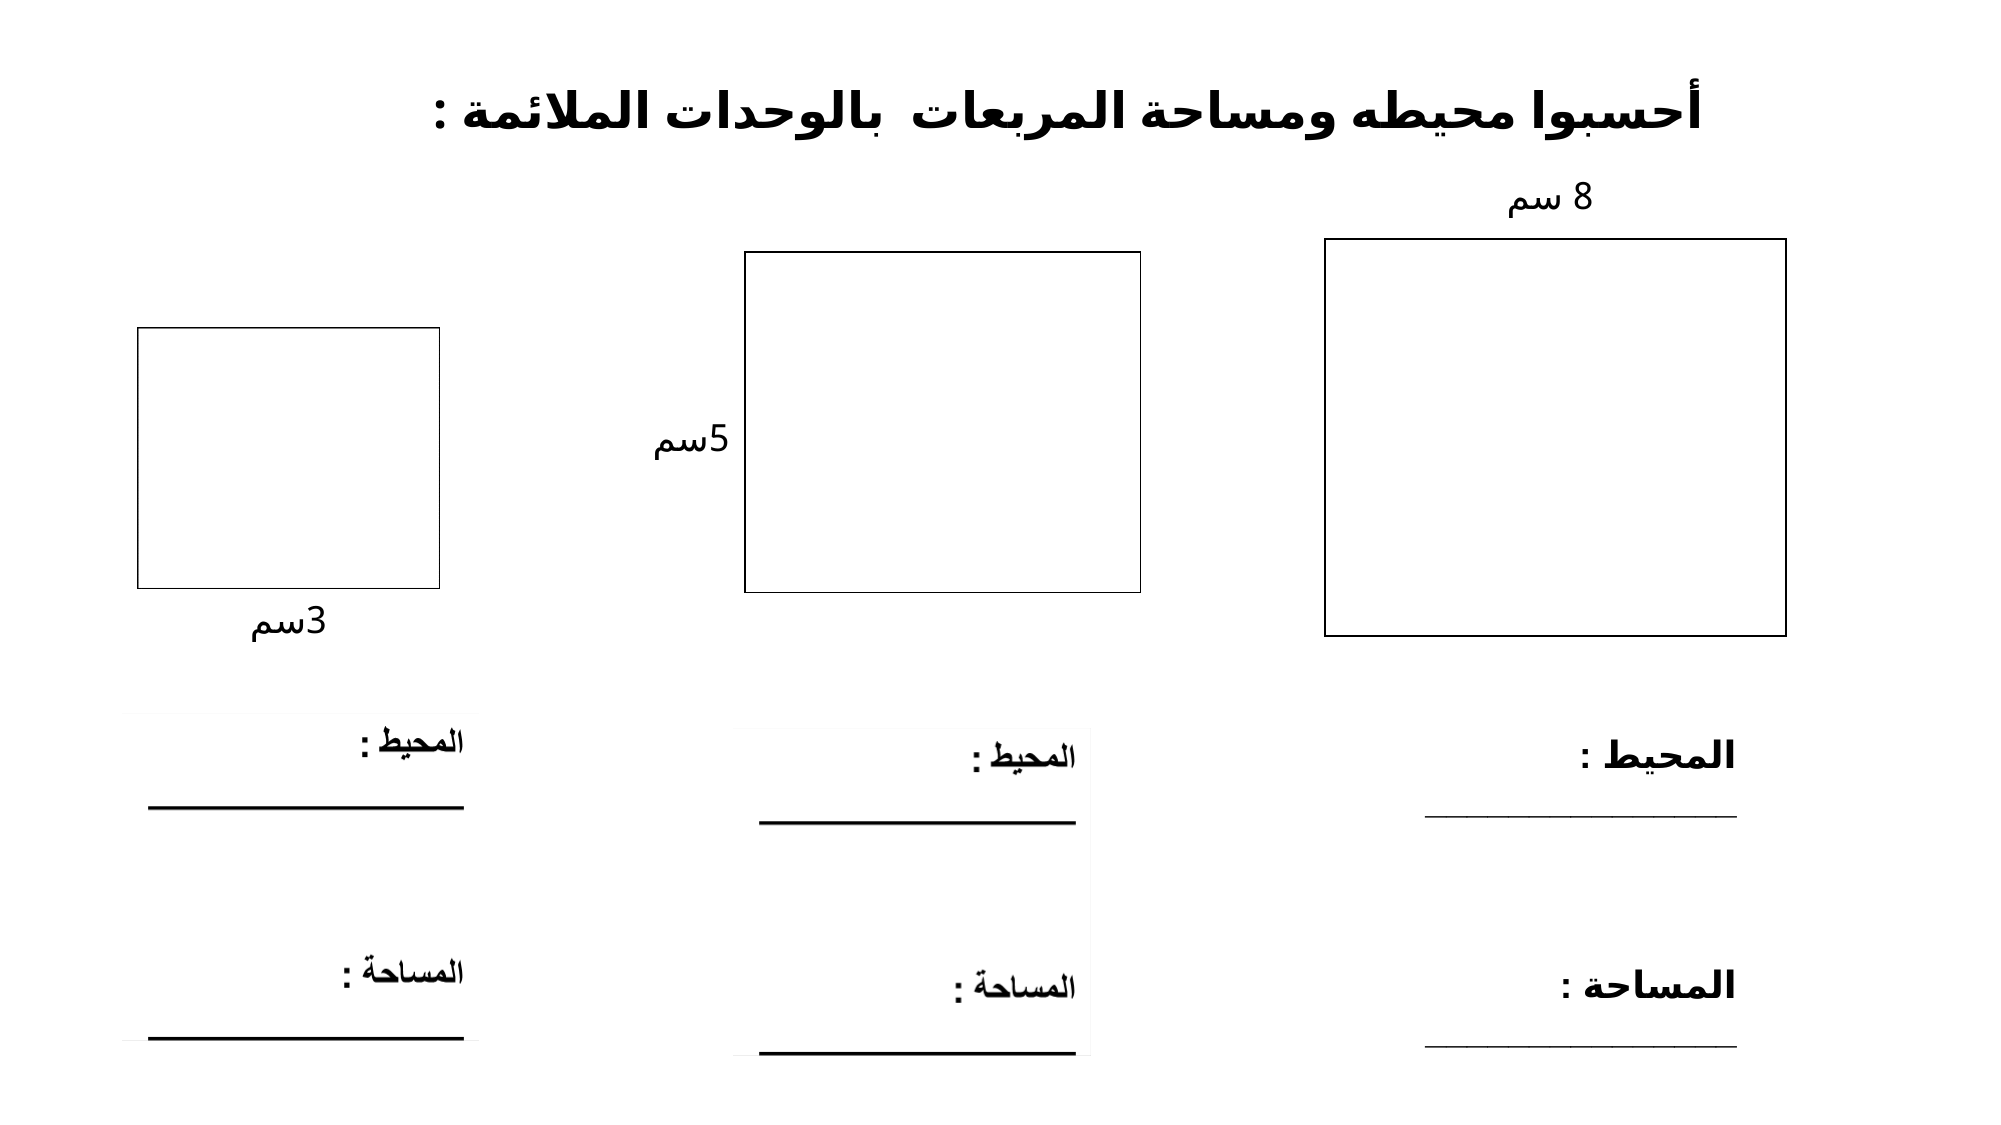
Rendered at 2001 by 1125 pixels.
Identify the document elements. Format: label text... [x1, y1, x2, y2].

picture [733, 723, 1099, 1080]
picture [137, 327, 440, 589]
picture [121, 708, 488, 1065]
text_box المحيط : _______________ المساحة : _______________ [1395, 723, 1752, 1051]
text_box 5سم [637, 407, 744, 467]
text_box 8 سم [1491, 164, 1609, 225]
text_box 3سم [235, 589, 342, 649]
picture [744, 251, 1141, 594]
text_box أحسبوا محيطه ومساحة المربعات بالوحدات الملائمة : [417, 71, 1719, 146]
text_box [1324, 238, 1787, 637]
